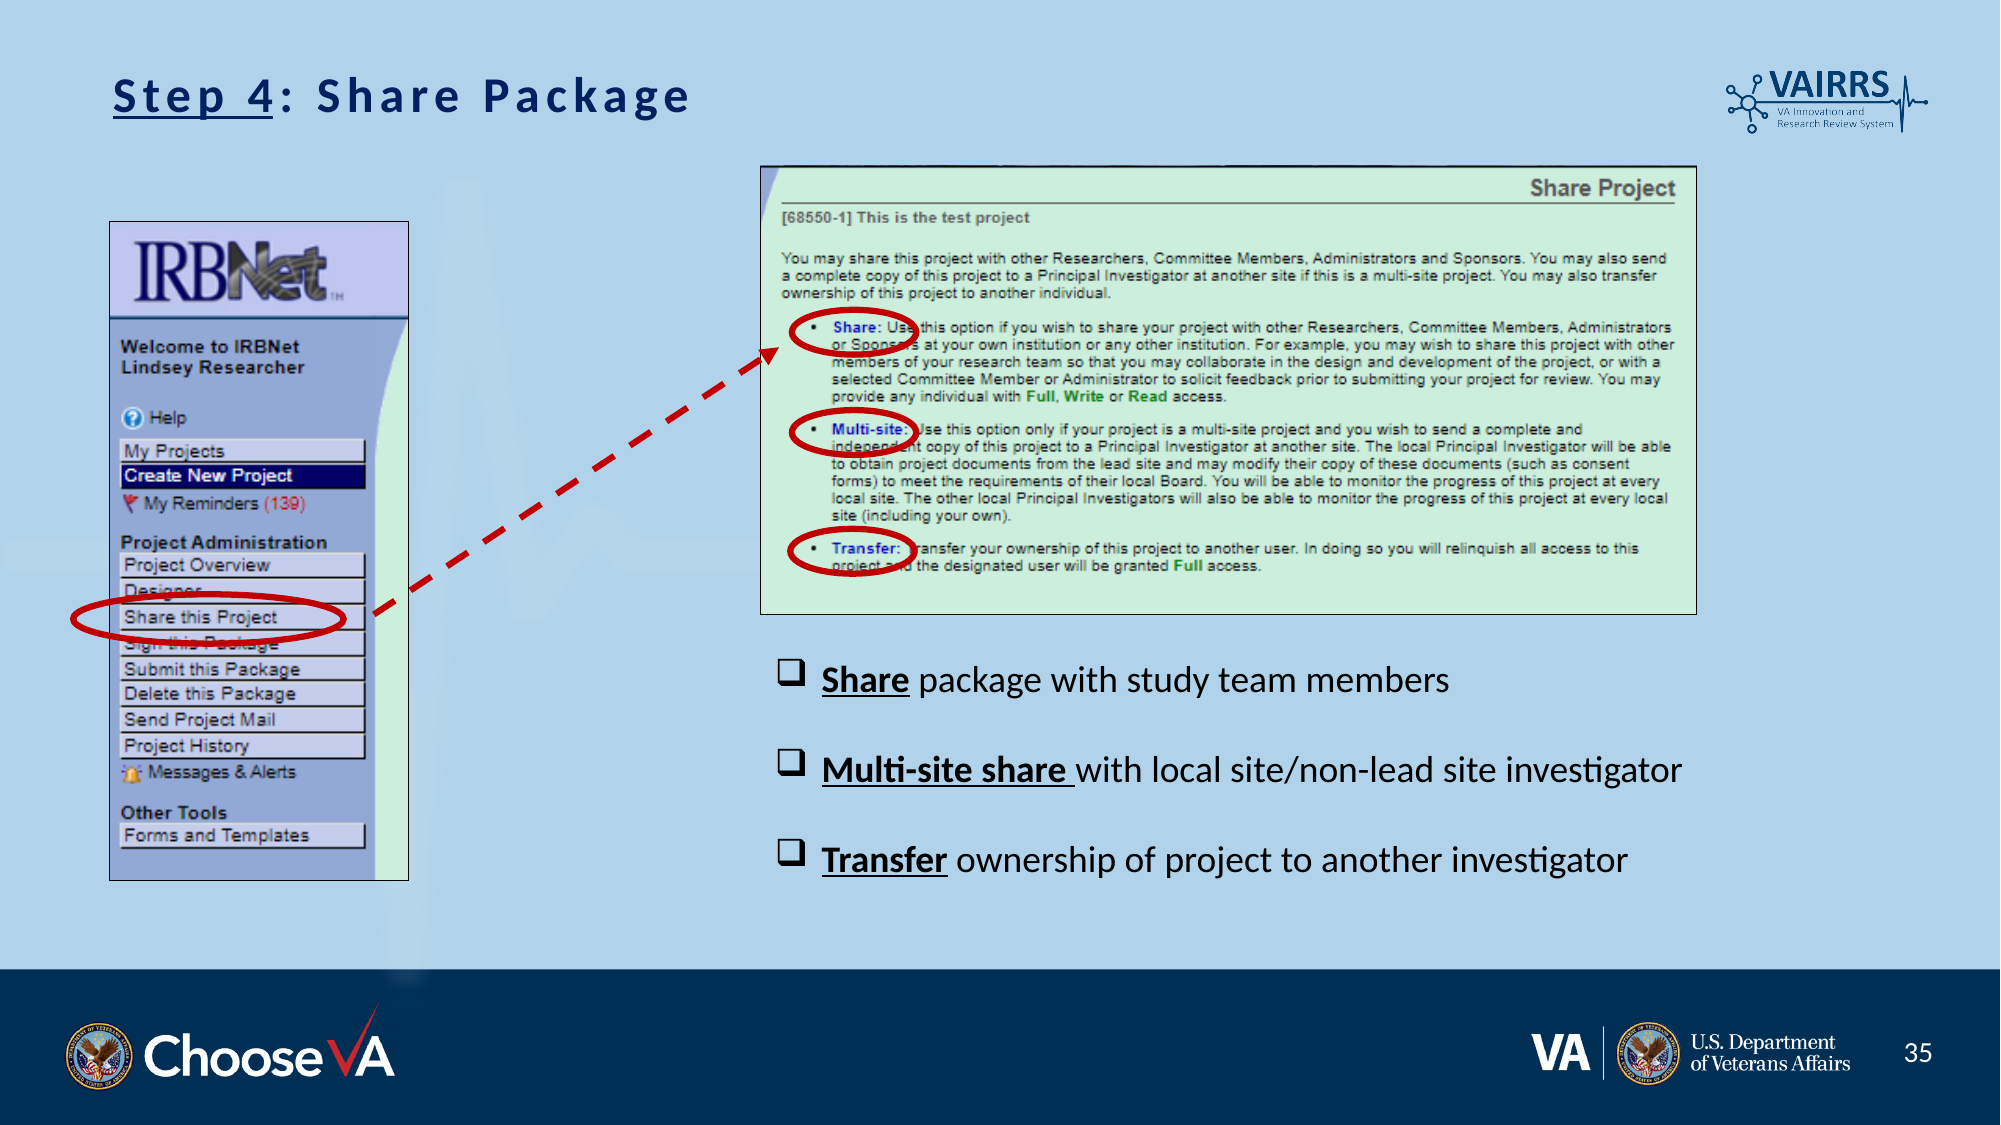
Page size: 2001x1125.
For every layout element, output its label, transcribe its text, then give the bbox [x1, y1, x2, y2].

picture [1700, 0, 1954, 203]
picture [1531, 981, 1850, 1110]
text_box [373, 347, 780, 615]
picture [109, 221, 409, 881]
text_box Share package with study team members Multi-site share with local site/non-lead site investigator Transfer ownership of project to another investigator [760, 647, 1706, 888]
picture [64, 1001, 395, 1091]
text_box [72, 601, 109, 637]
picture [760, 165, 1697, 615]
title Step 4: Share Package [98, 61, 1824, 144]
